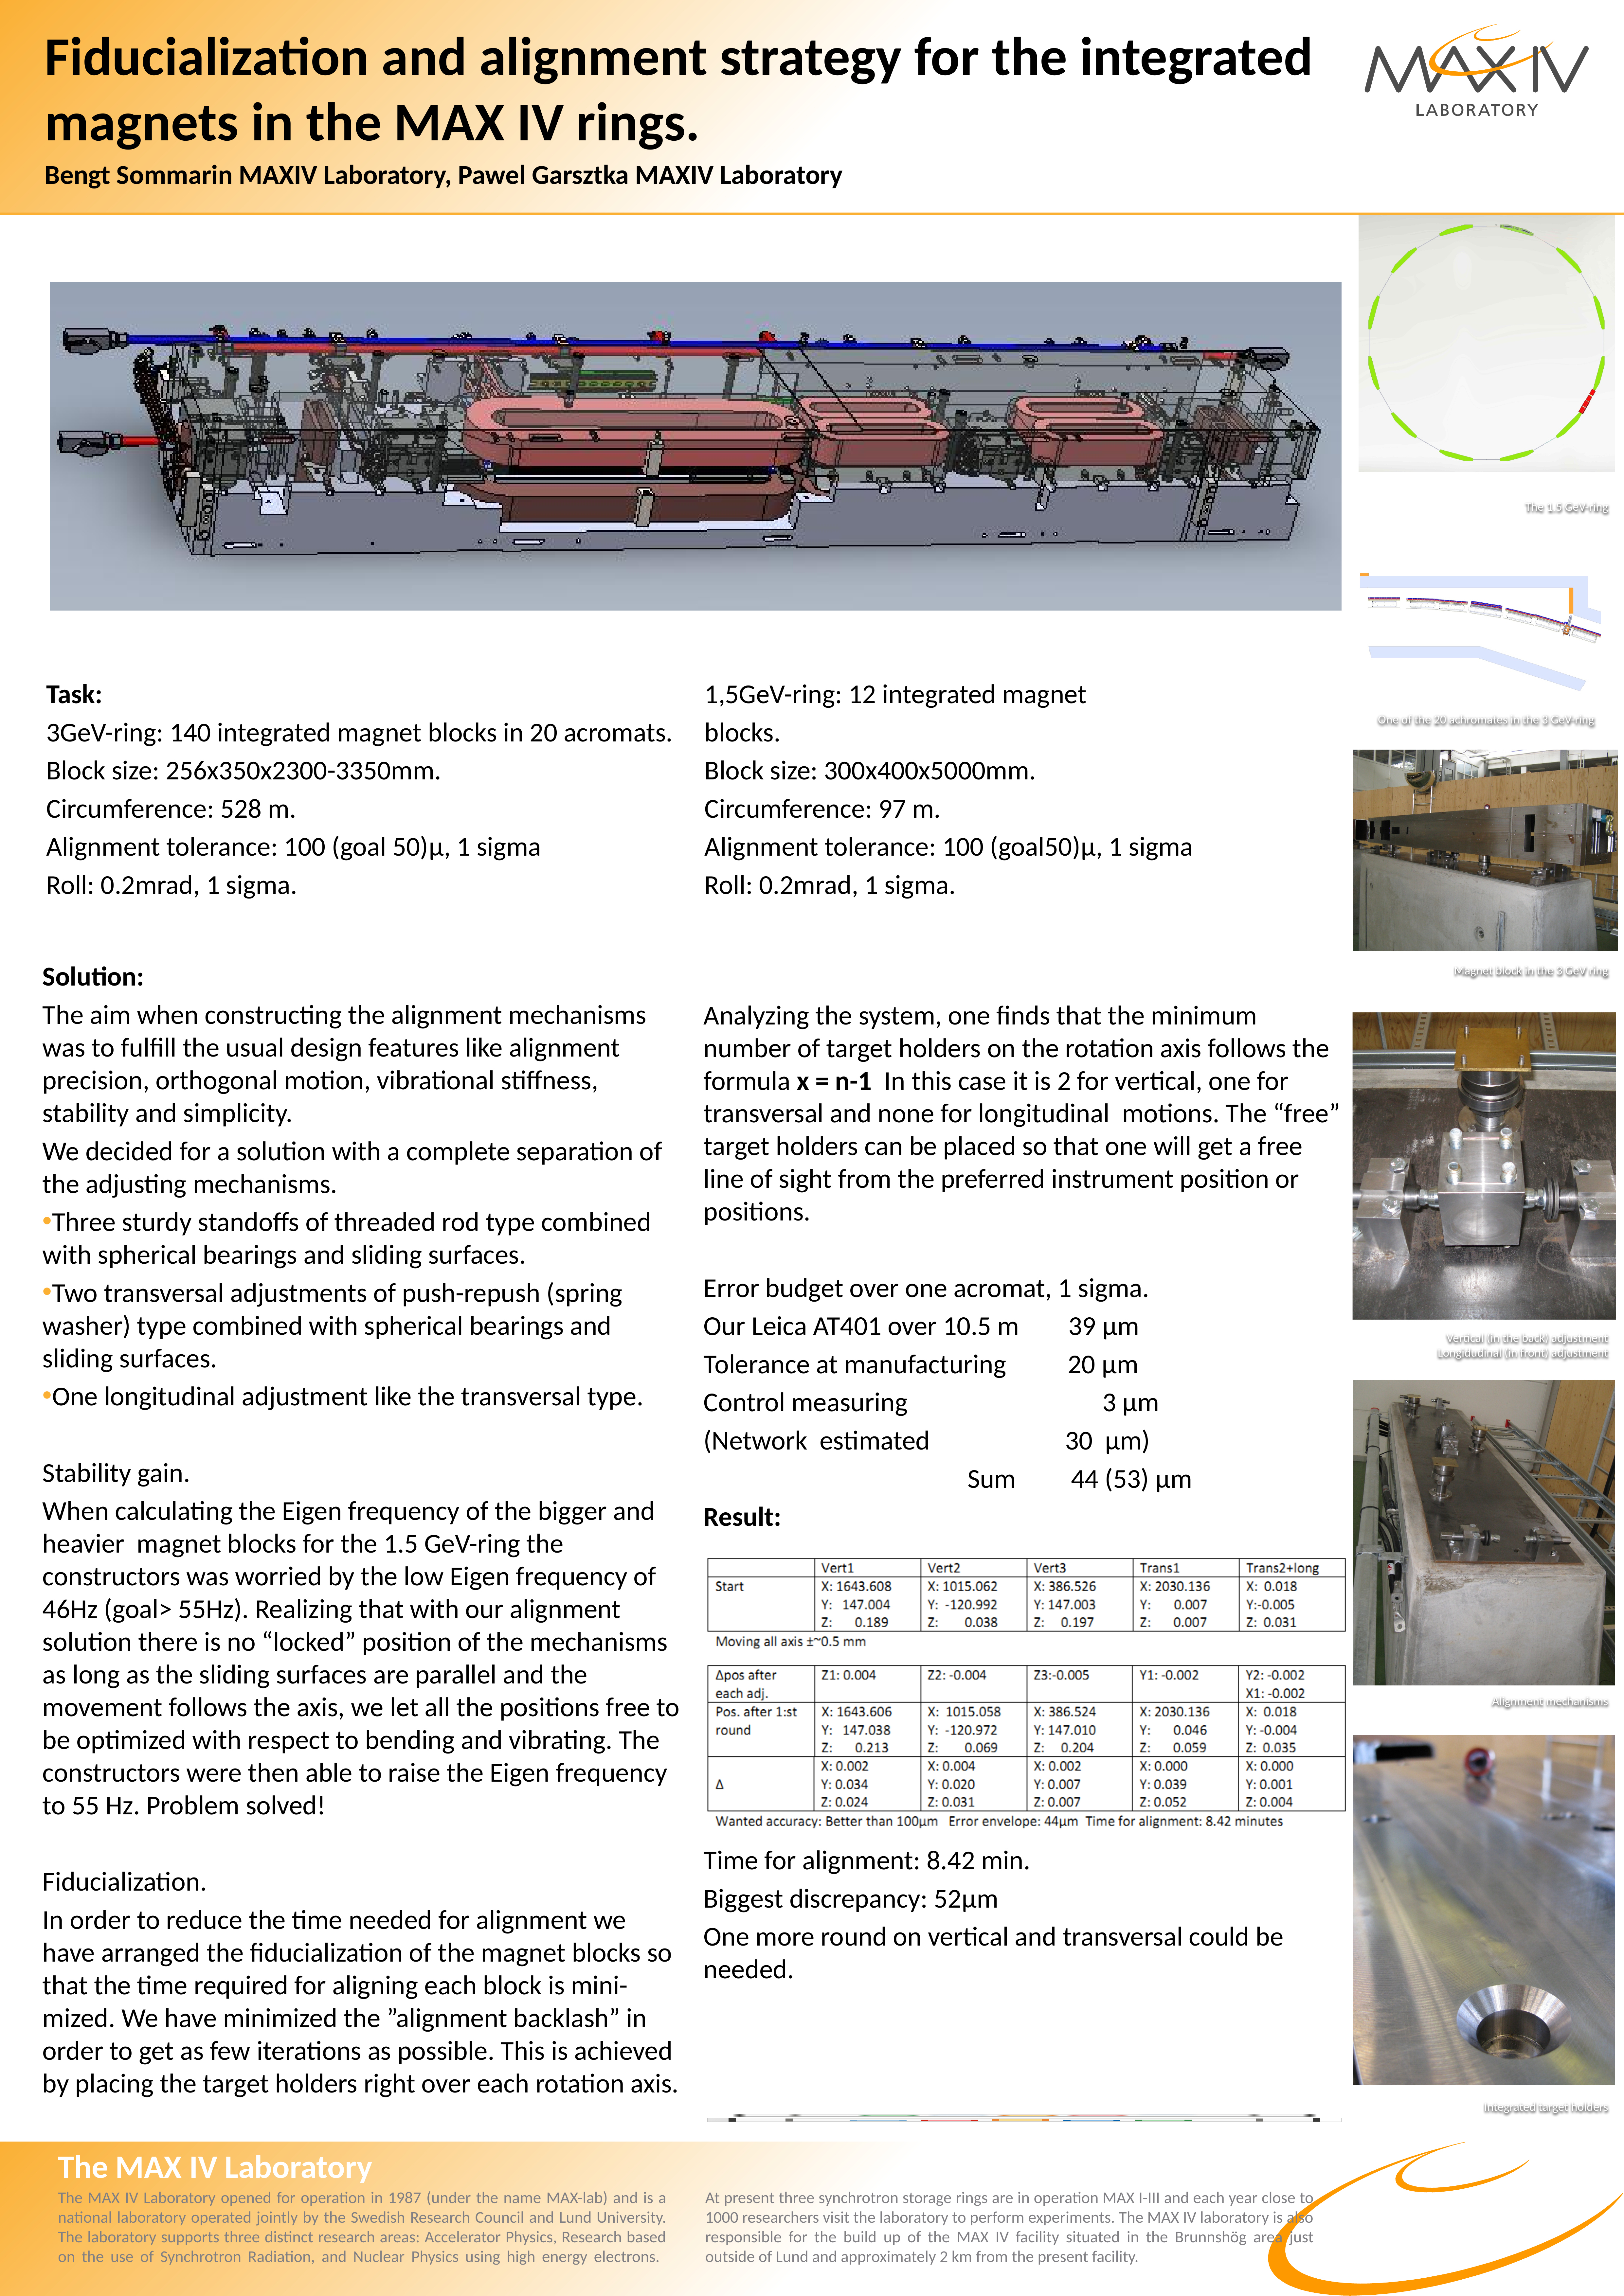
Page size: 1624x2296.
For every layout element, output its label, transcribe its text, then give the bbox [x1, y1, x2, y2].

list Integrated target holders [1353, 2099, 1616, 2130]
picture [1353, 1735, 1615, 2085]
picture [50, 282, 1342, 611]
list Analyzing the system, one finds that the minimum number of target holders on the rotation axis follows the formula x = n-1 In this case it is 2 for vertical, one for transversal and none for longitudinal motions. The “free” target holders can be placed so that one will get a free line of sight from the preferred instrument position or positions. Error budget over one acromat, 1 sigma. Our Leica AT401 over 10.5 m 39 μm Tolerance at manufacturing 20 μm Control measuring 3 μm (Network estimated 30 μm) Sum 44 (53) μm Result: Time for alignment: 8.42 min. Biggest discrepancy: 52μm One more round on vertical and transversal could be needed. [703, 1836, 1342, 2134]
list Alignment mechanisms [1355, 1693, 1616, 1728]
picture [1360, 572, 1601, 692]
picture [1352, 750, 1618, 951]
list Vertical (in the back) adjustment Longidudinal (in front) adjustment [1353, 1329, 1616, 1364]
picture [1359, 215, 1615, 472]
picture [1352, 1012, 1616, 1320]
list The 1.5 GeV-ring [1353, 498, 1616, 518]
list Task: 3GeV-ring: 140 integrated magnet blocks in 20 acromats. Block size: 256x350x2300-3350mm. Circumference: 528 m. Alignment tolerance: 100 (goal 50)μ, 1 sigma Roll: 0.2mrad, 1 sigma. 1,5GeV-ring: 12 integrated magnet blocks. Block size: 300x400x5000mm. Circumference: 97 m. Alignment tolerance: 100 (goal50)μ, 1 sigma Roll: 0.2mrad, 1 sigma. [46, 665, 1336, 939]
picture [1353, 1379, 1615, 1685]
list Fiducialization and alignment strategy for the integrated magnets in the MAX IV rings. Bengt Sommarin MAXIV Laboratory, Pawel Garsztka MAXIV Laboratory [45, 9, 1344, 136]
list Magnet block in the 3 GeV ring [1353, 962, 1616, 1001]
list One of the 20 achromates in the 3 GeV-ring [1353, 711, 1616, 739]
list Solution: The aim when constructing the alignment mechanisms was to fulfill the usual design features like alignment precision, orthogonal motion, vibrational stiffness, stability and simplicity. We decided for a solution with a complete separation of the adjusting mechanisms. Three sturdy standoffs of threaded rod type combined with spherical bearings and sliding surfaces. Two transversal adjustments of push-repush (spring washer) type combined with spherical bearings and sliding surfaces. One longitudinal adjustment like the transversal type. Stability gain. When calculating the Eigen frequency of the bigger and heavier magnet blocks for the 1.5 GeV-ring the constructors was worried by the low Eigen frequency of 46Hz (goal> 55Hz). Realizing that with our alignment solution there is no “locked” position of the mechanisms as long as the sliding surfaces are parallel and the movement follows the axis, we let all the positions free to be optimized with respect to bending and vibrating. The constructors were then able to raise the Eigen frequency to 55 Hz. Problem solved! Fiducialization. In order to reduce the time needed for alignment we have arranged the fiducialization of the magnet blocks so that the time required for aligning each block is mini-mized. We have minimized the ”alignment backlash” in order to get as few iterations as possible. This is achieved by placing the target holders right over each rotation axis. [42, 958, 680, 2122]
list Analyzing the system, one finds that the minimum number of target holders on the rotation axis follows the formula x = n-1 In this case it is 2 for vertical, one for transversal and none for longitudinal motions. The “free” target holders can be placed so that one will get a free line of sight from the preferred instrument position or positions. Error budget over one acromat, 1 sigma. Our Leica AT401 over 10.5 m 39 μm Tolerance at manufacturing 20 μm Control measuring 3 μm (Network estimated 30 μm) Sum 44 (53) μm Result: Time for alignment: 8.42 min. Biggest discrepancy: 52μm One more round on vertical and transversal could be needed. [703, 997, 1342, 1553]
picture [699, 1554, 1352, 1832]
